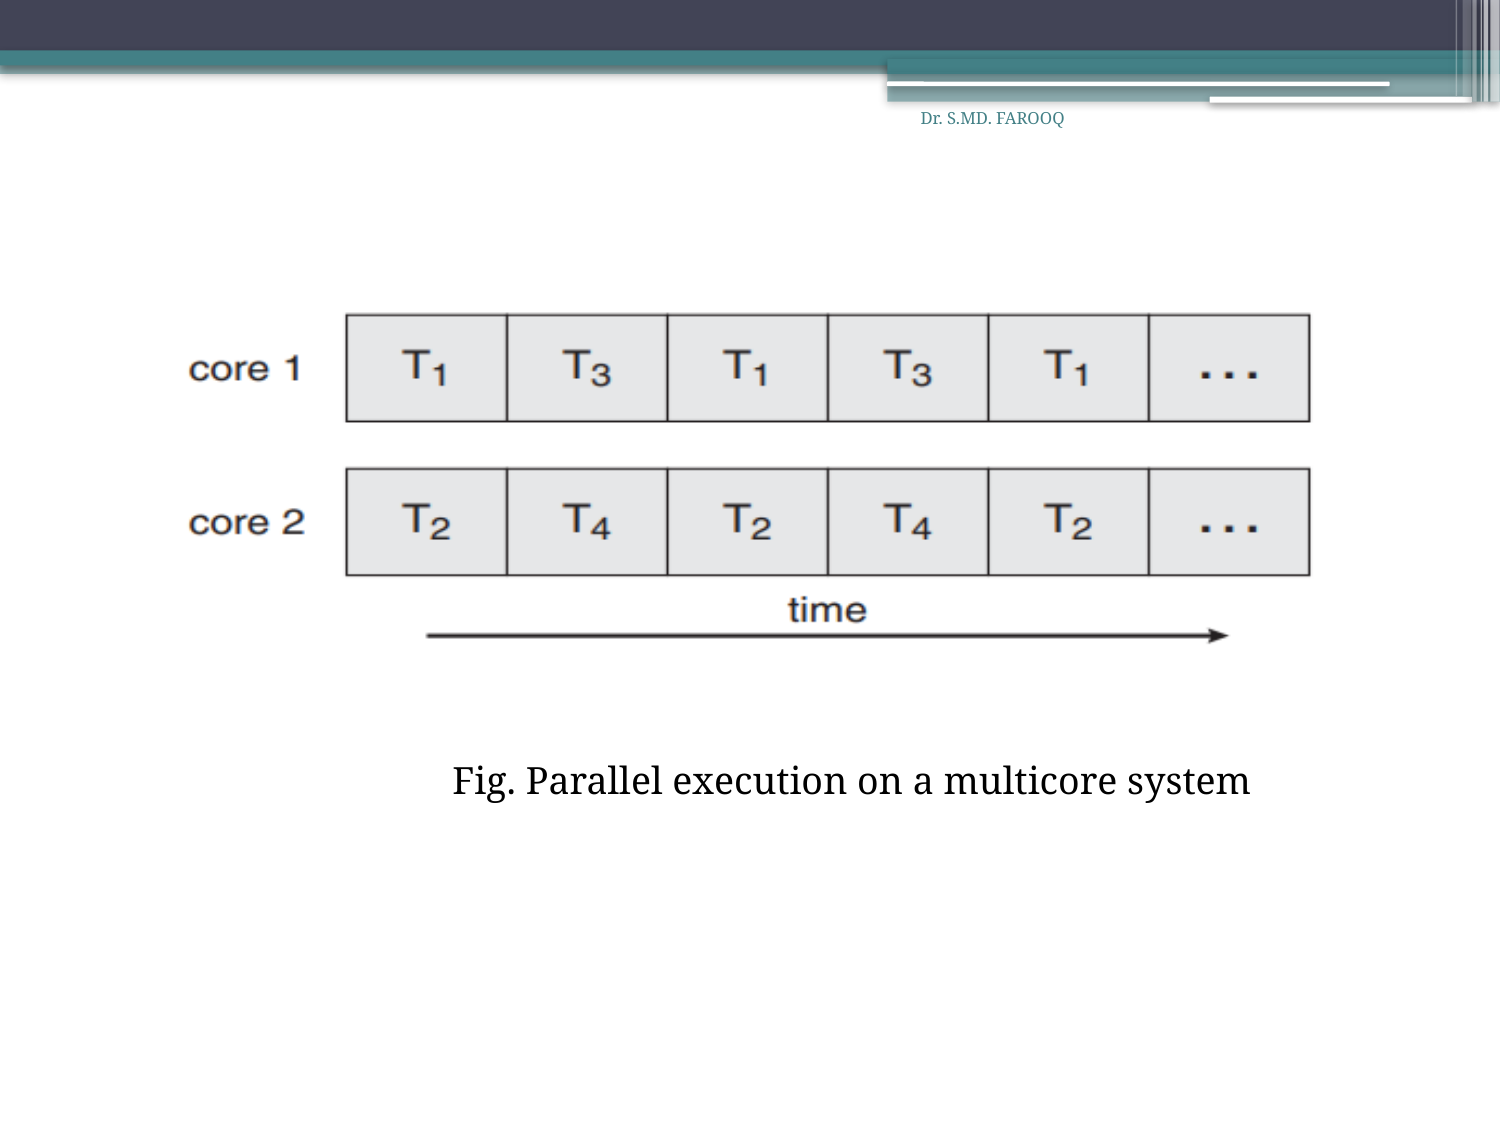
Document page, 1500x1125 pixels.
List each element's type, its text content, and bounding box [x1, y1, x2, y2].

text_box Fig. Parallel execution on a multicore system [437, 749, 1288, 810]
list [124, 249, 1351, 669]
footer Dr. S.MD. FAROOQ [862, 100, 1080, 176]
